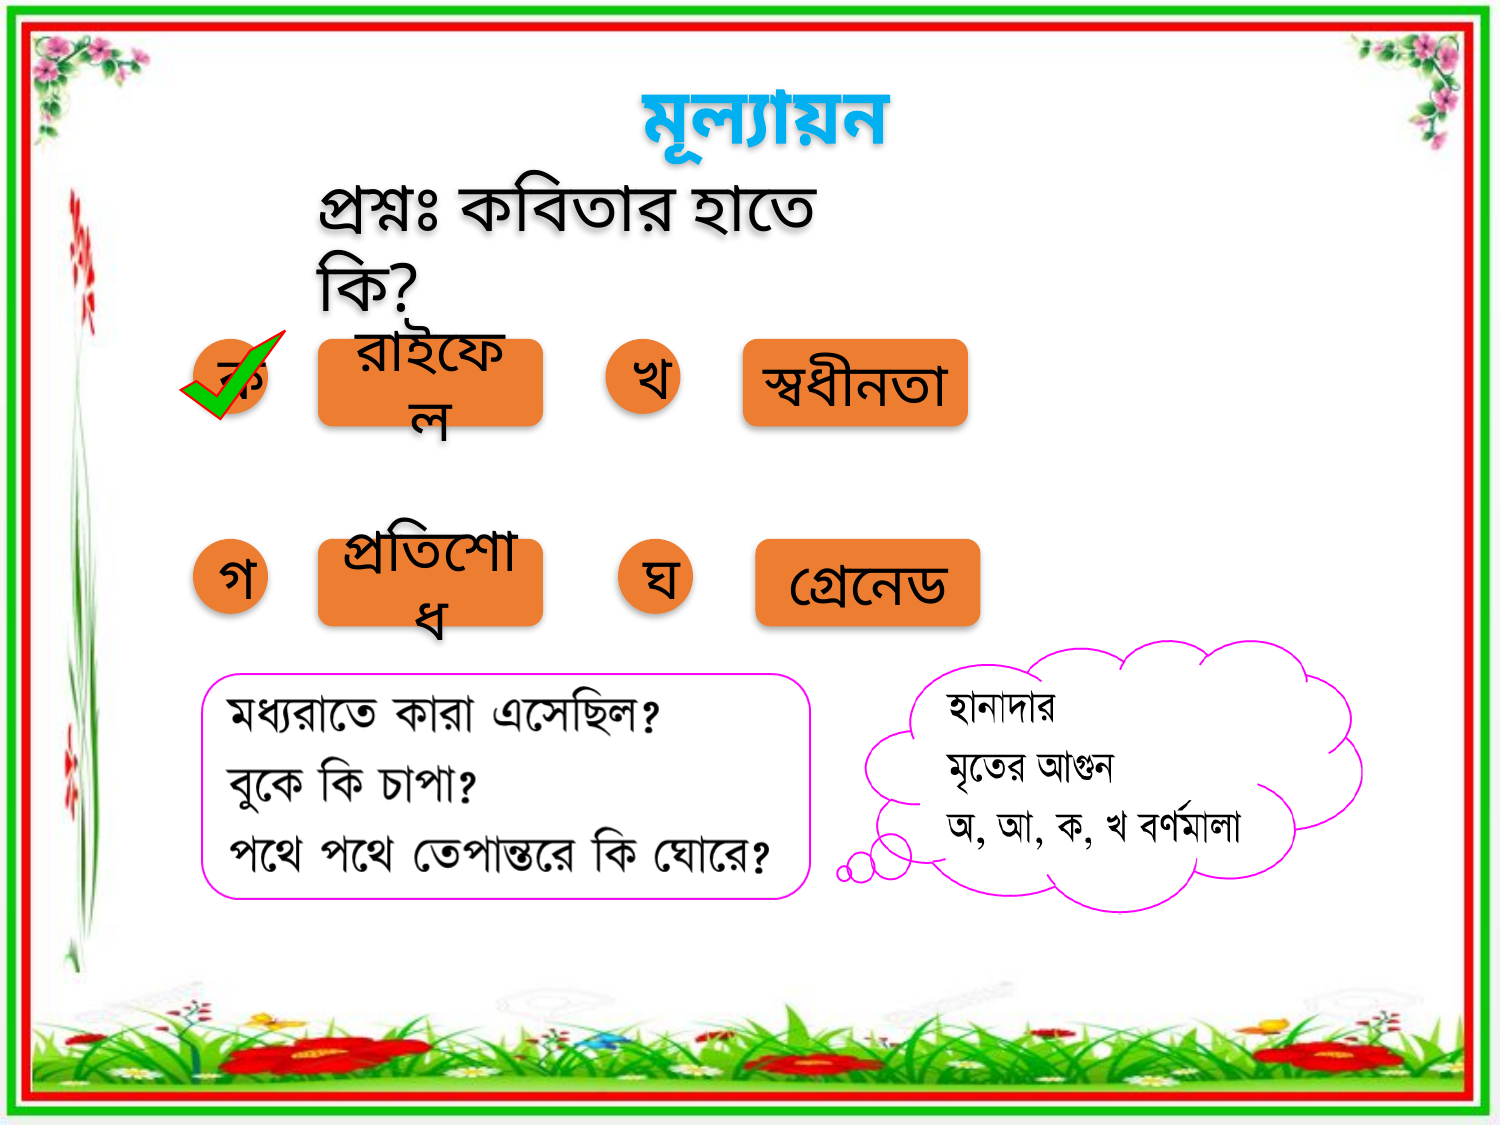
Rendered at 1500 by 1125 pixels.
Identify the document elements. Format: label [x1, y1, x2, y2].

text_box [178, 381, 193, 401]
picture [0, 0, 1500, 1125]
text_box [193, 176, 981, 627]
